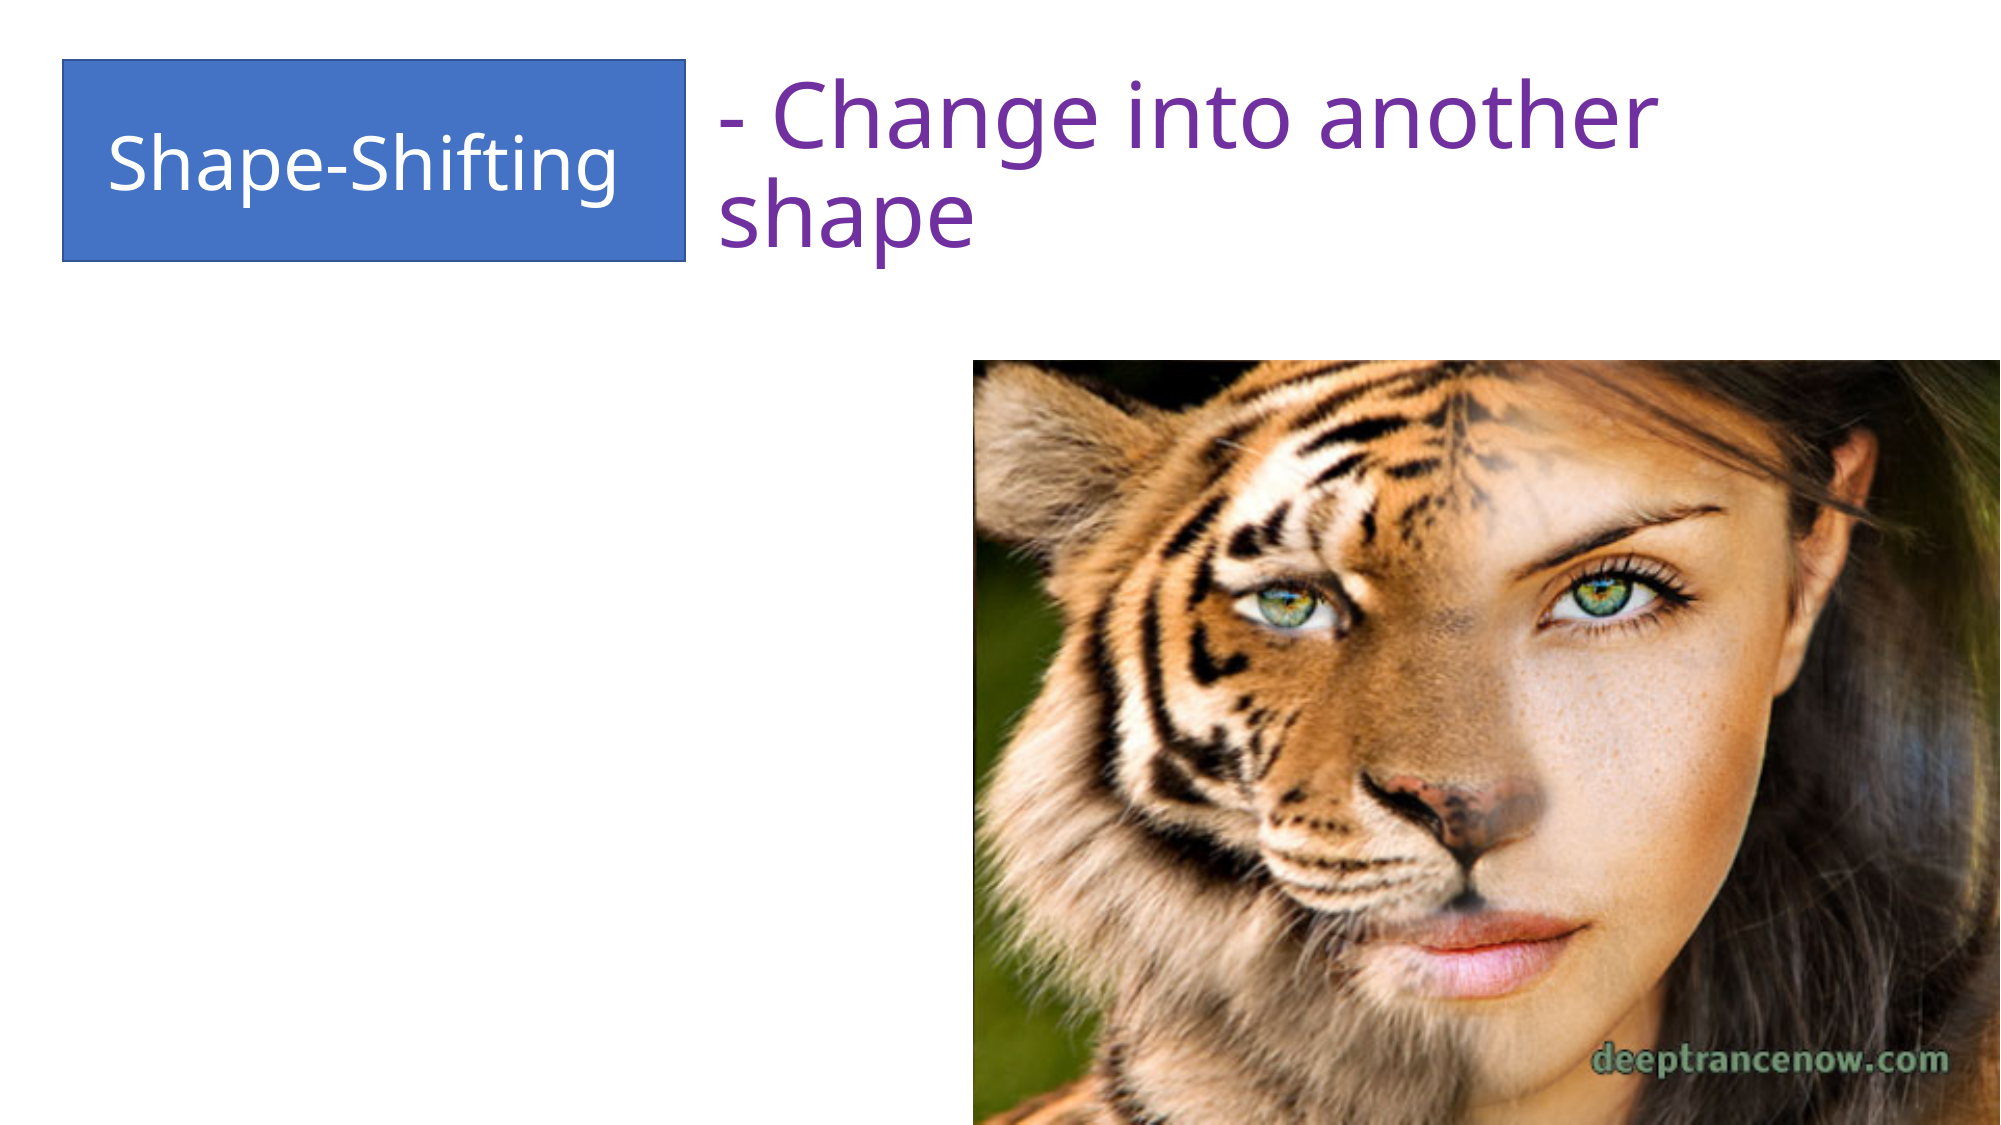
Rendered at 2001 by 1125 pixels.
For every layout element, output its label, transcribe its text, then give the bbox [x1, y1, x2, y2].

text_box Shape-Shifting [62, 59, 686, 262]
title - Change into another shape [702, 59, 1863, 278]
picture [973, 360, 2000, 1125]
